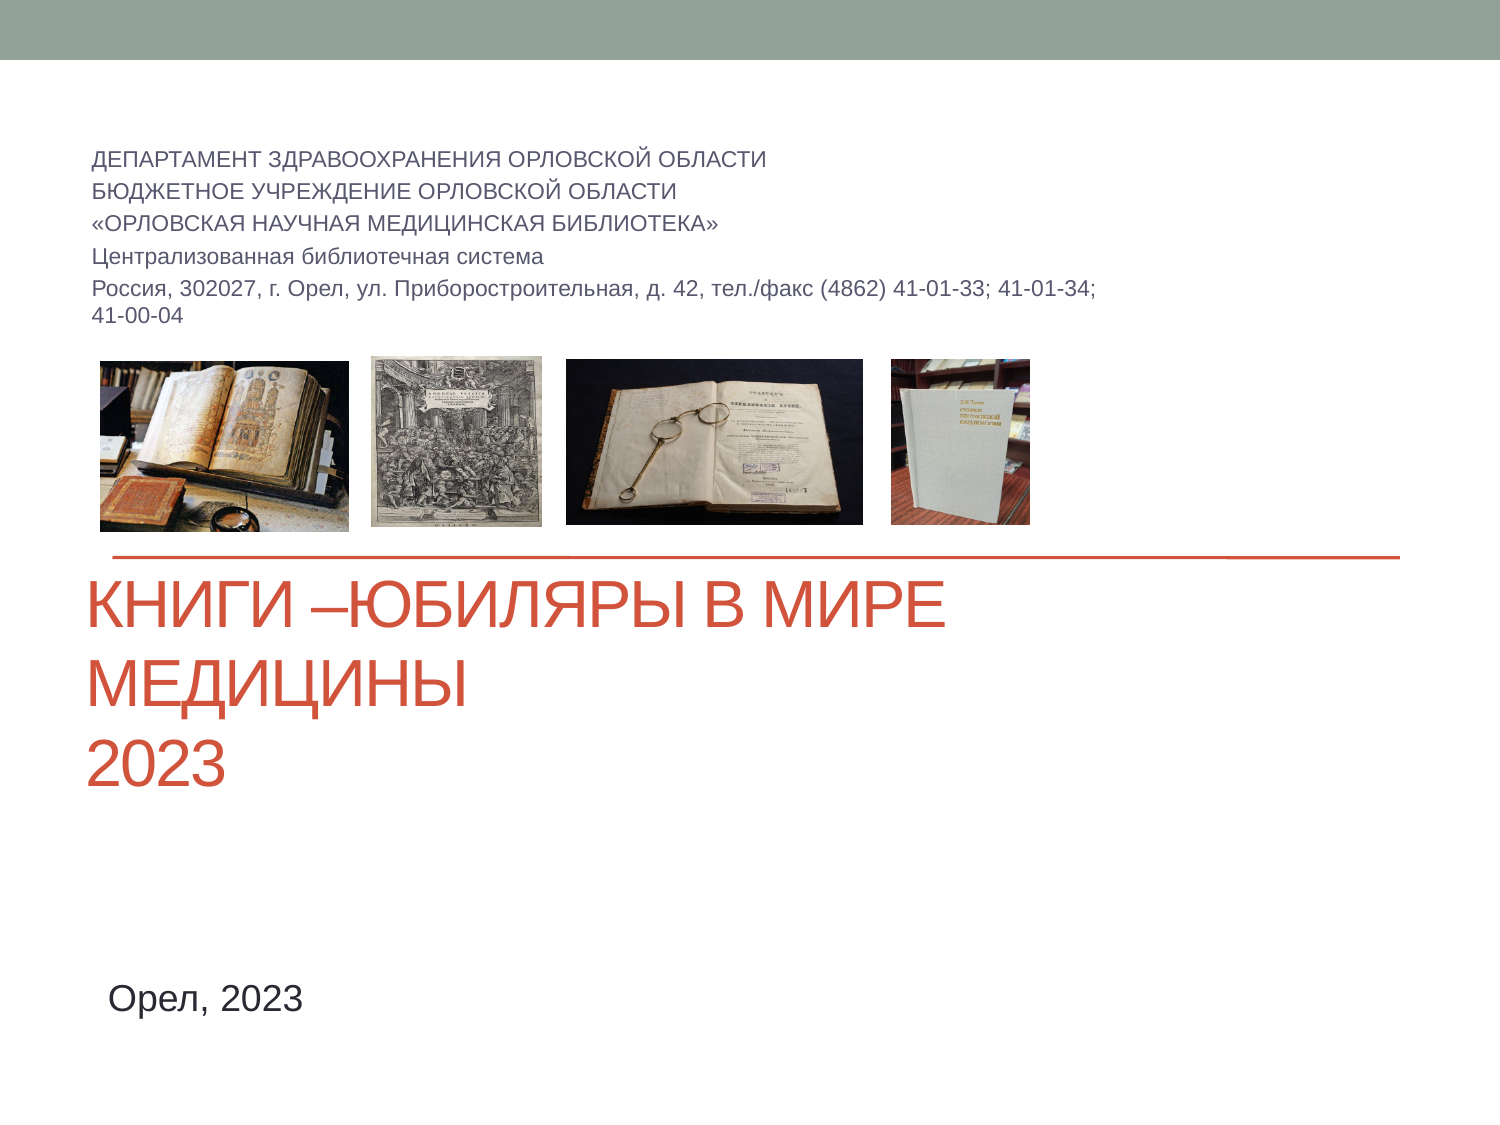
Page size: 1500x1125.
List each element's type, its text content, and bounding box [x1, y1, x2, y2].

text_box Орел, 2023 [93, 966, 319, 1027]
picture [100, 361, 349, 533]
subtitle ДЕПАРТАМЕНТ ЗДРАВООХРАНЕНИЯ ОРЛОВСКОЙ ОБЛАСТИ БЮДЖЕТНОЕ УЧРЕЖДЕНИЕ ОРЛОВСКОЙ ОБЛАСТИ «ОРЛОВСКАЯ НАУЧНАЯ МЕДИЦИНСКАЯ БИБЛИОТЕКА» Централизованная библиотечная система Россия, 302027, г. Орел, ул. Приборостроительная, д. 42, тел./факс (4862) 41-01-33; 41-01-34; 41-00-04 [76, 137, 1127, 350]
title Книги –юбиляры в мире медицины 2023 [70, 550, 1359, 808]
picture [566, 359, 863, 525]
picture [371, 356, 542, 527]
picture [891, 359, 1030, 525]
